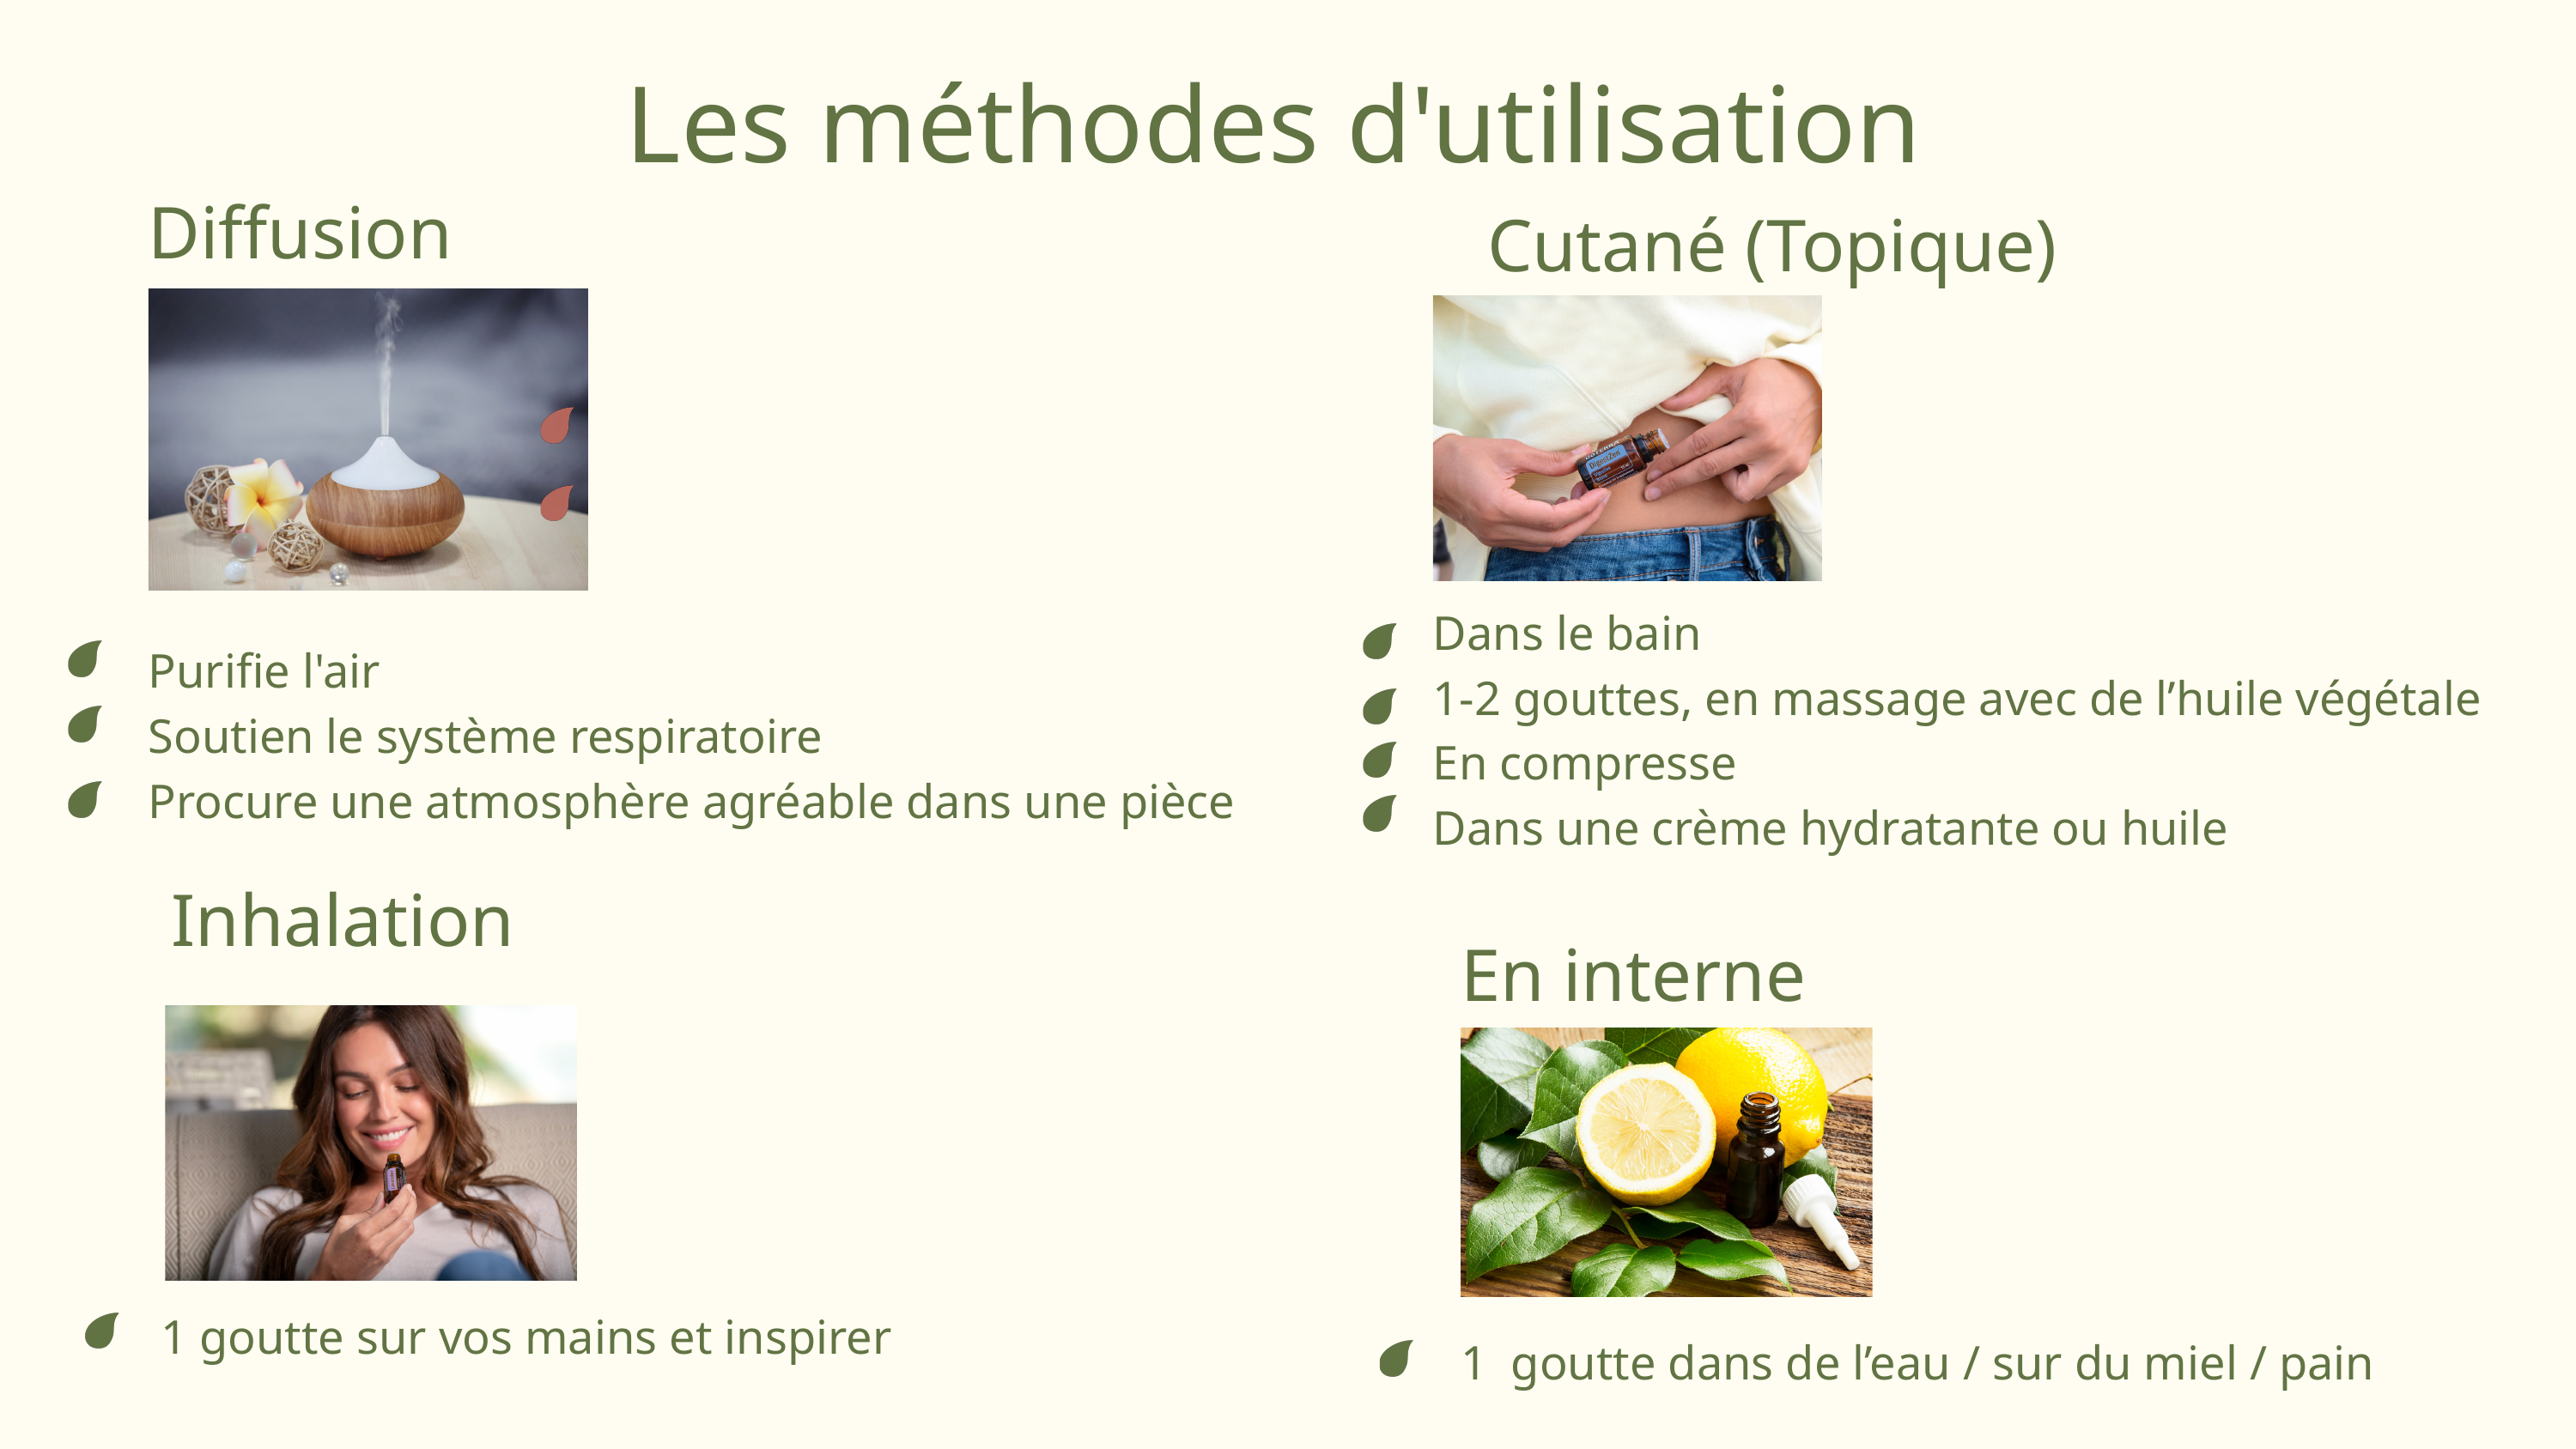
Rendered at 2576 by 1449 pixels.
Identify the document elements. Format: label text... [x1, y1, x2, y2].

text_box [68, 781, 102, 818]
text_box [540, 407, 574, 444]
text_box Diffusion [148, 173, 677, 273]
text_box [540, 485, 574, 521]
text_box [68, 706, 102, 743]
text_box 1 goutte sur vos mains et inspirer [161, 1298, 1240, 1429]
text_box [165, 1005, 578, 1281]
text_box [84, 1313, 119, 1349]
text_box [1363, 623, 1397, 659]
text_box [1363, 795, 1397, 832]
text_box [1363, 742, 1397, 778]
text_box [68, 640, 102, 677]
text_box [1363, 688, 1397, 724]
text_box Inhalation [171, 860, 701, 1061]
text_box [1379, 1340, 1413, 1377]
text_box [1432, 295, 1822, 581]
text_box En interne [1461, 915, 1990, 1116]
text_box Cutané (Topique) [1487, 185, 2101, 286]
text_box [1461, 1116, 1873, 1297]
text_box [148, 288, 588, 591]
text_box Les méthodes d'utilisation [617, 35, 1959, 185]
text_box Purifie l'air Soutien le système respiratoire Procure une atmosphère agréable dans une pièce [148, 632, 1267, 828]
text_box Dans le bain 1-2 gouttes, en massage avec de l’huile végétale En compresse Dans une crème hydratante ou huile [1432, 594, 2546, 985]
text_box 1 goutte dans de l’eau / sur du miel / pain [1461, 1324, 2539, 1449]
